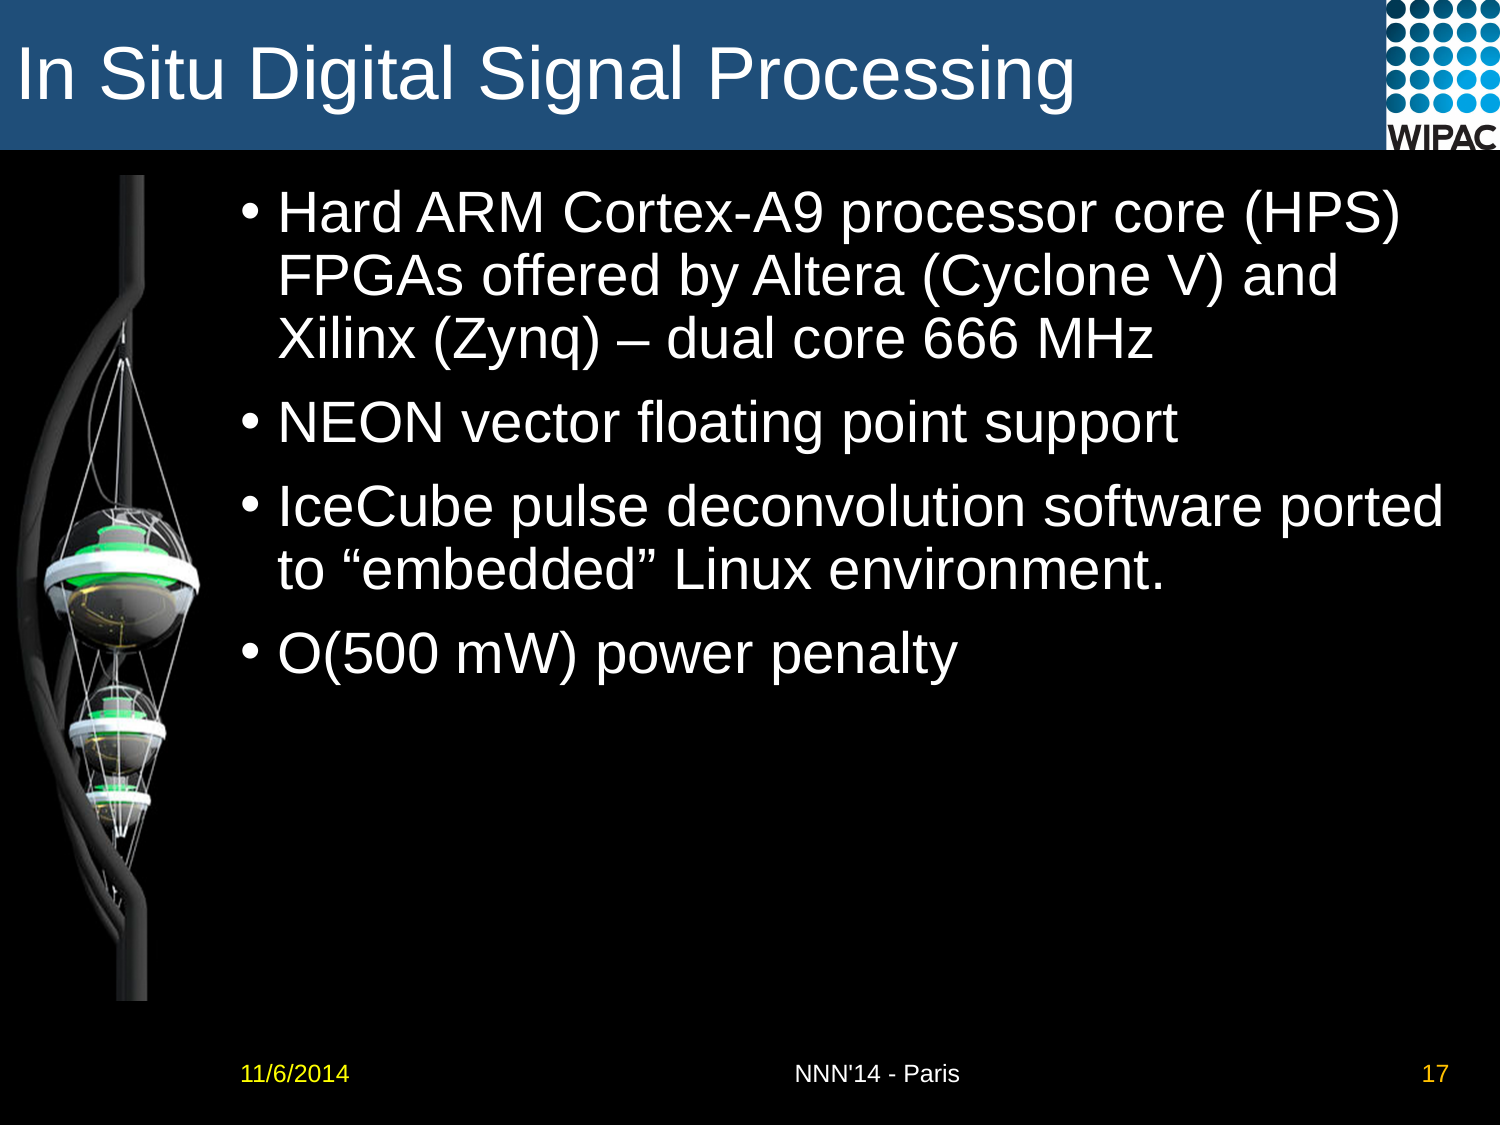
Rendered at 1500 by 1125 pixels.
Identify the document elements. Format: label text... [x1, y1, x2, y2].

slide_number 17 [1314, 1042, 1465, 1103]
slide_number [225, 1042, 441, 1103]
title In Situ Digital Signal Processing [0, 0, 1387, 150]
picture [0, 175, 213, 1001]
list Hard ARM Cortex-A9 processor core (HPS) FPGAs offered by Altera (Cyclone V) and Xilinx (Zynq) – dual core 666 MHz NEON vector floating point support IceCube pulse deconvolution software ported to “embedded” Linux environment. O(500 mW) power penalty [225, 174, 1465, 1001]
picture [1387, 0, 1500, 150]
footer NNN'14 - Paris [496, 1042, 1259, 1103]
